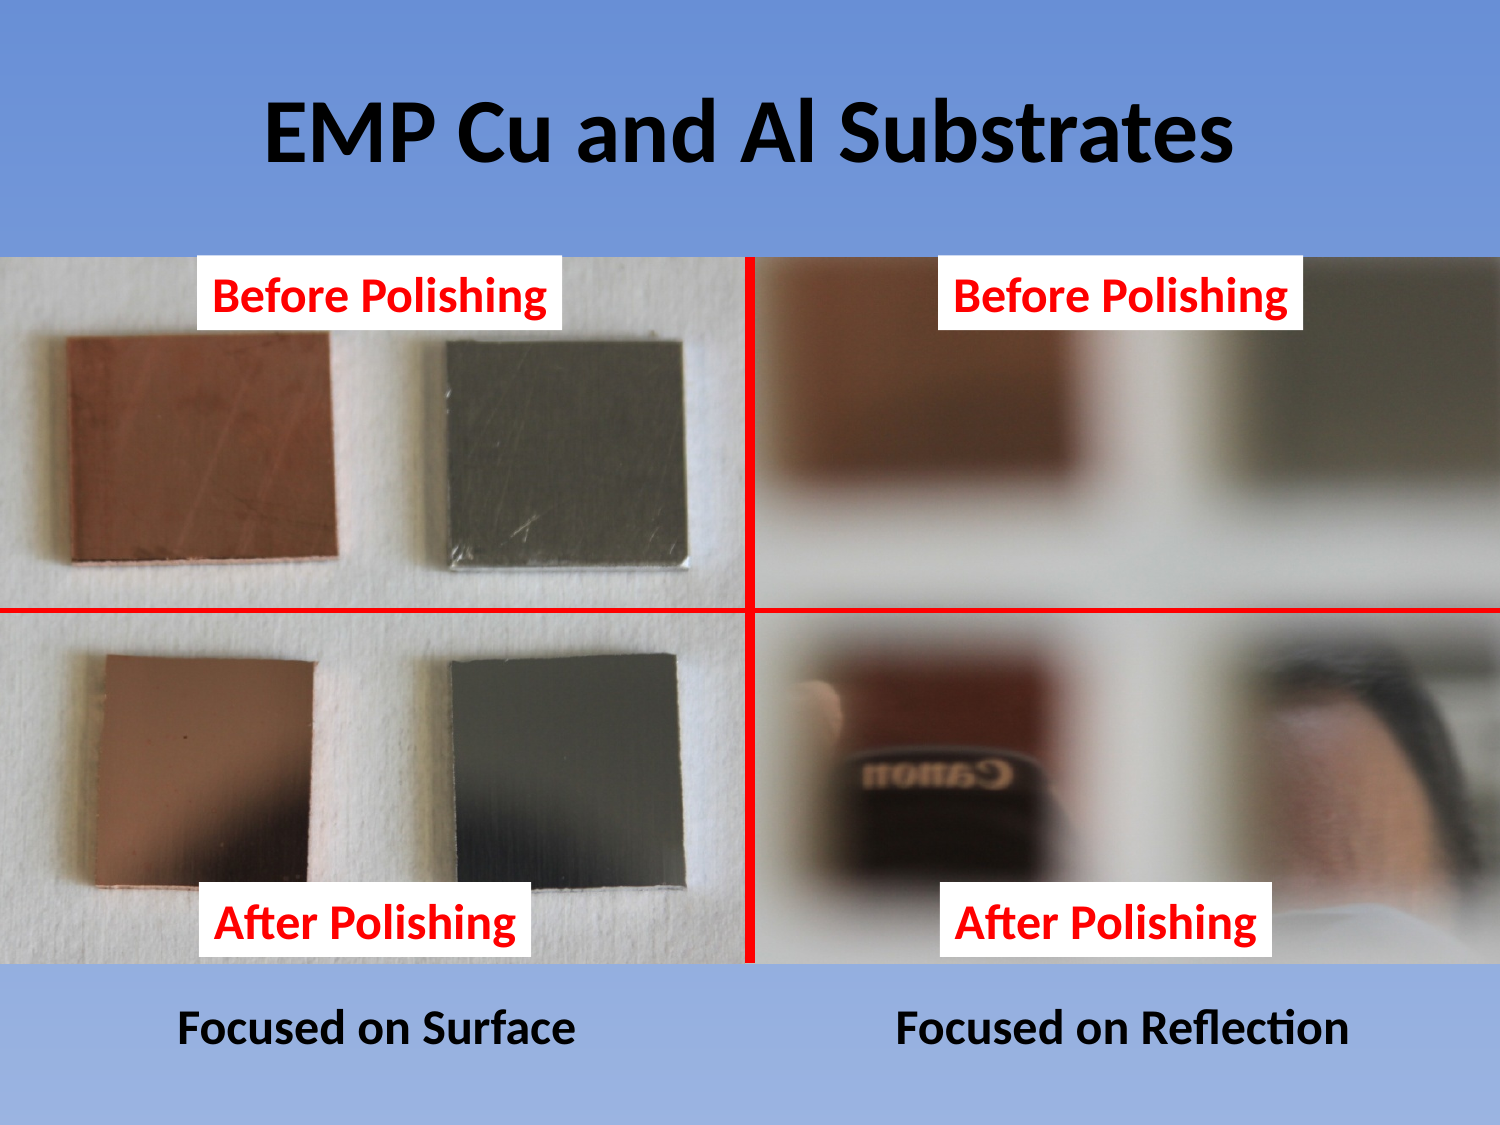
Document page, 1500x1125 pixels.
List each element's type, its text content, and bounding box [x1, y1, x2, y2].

title EMP Cu and Al Substrates [75, 32, 1425, 220]
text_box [0, 255, 743, 964]
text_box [745, 255, 1500, 964]
text_box Focused on Reflection [880, 987, 1365, 1063]
text_box Focused on Surface [162, 987, 592, 1063]
